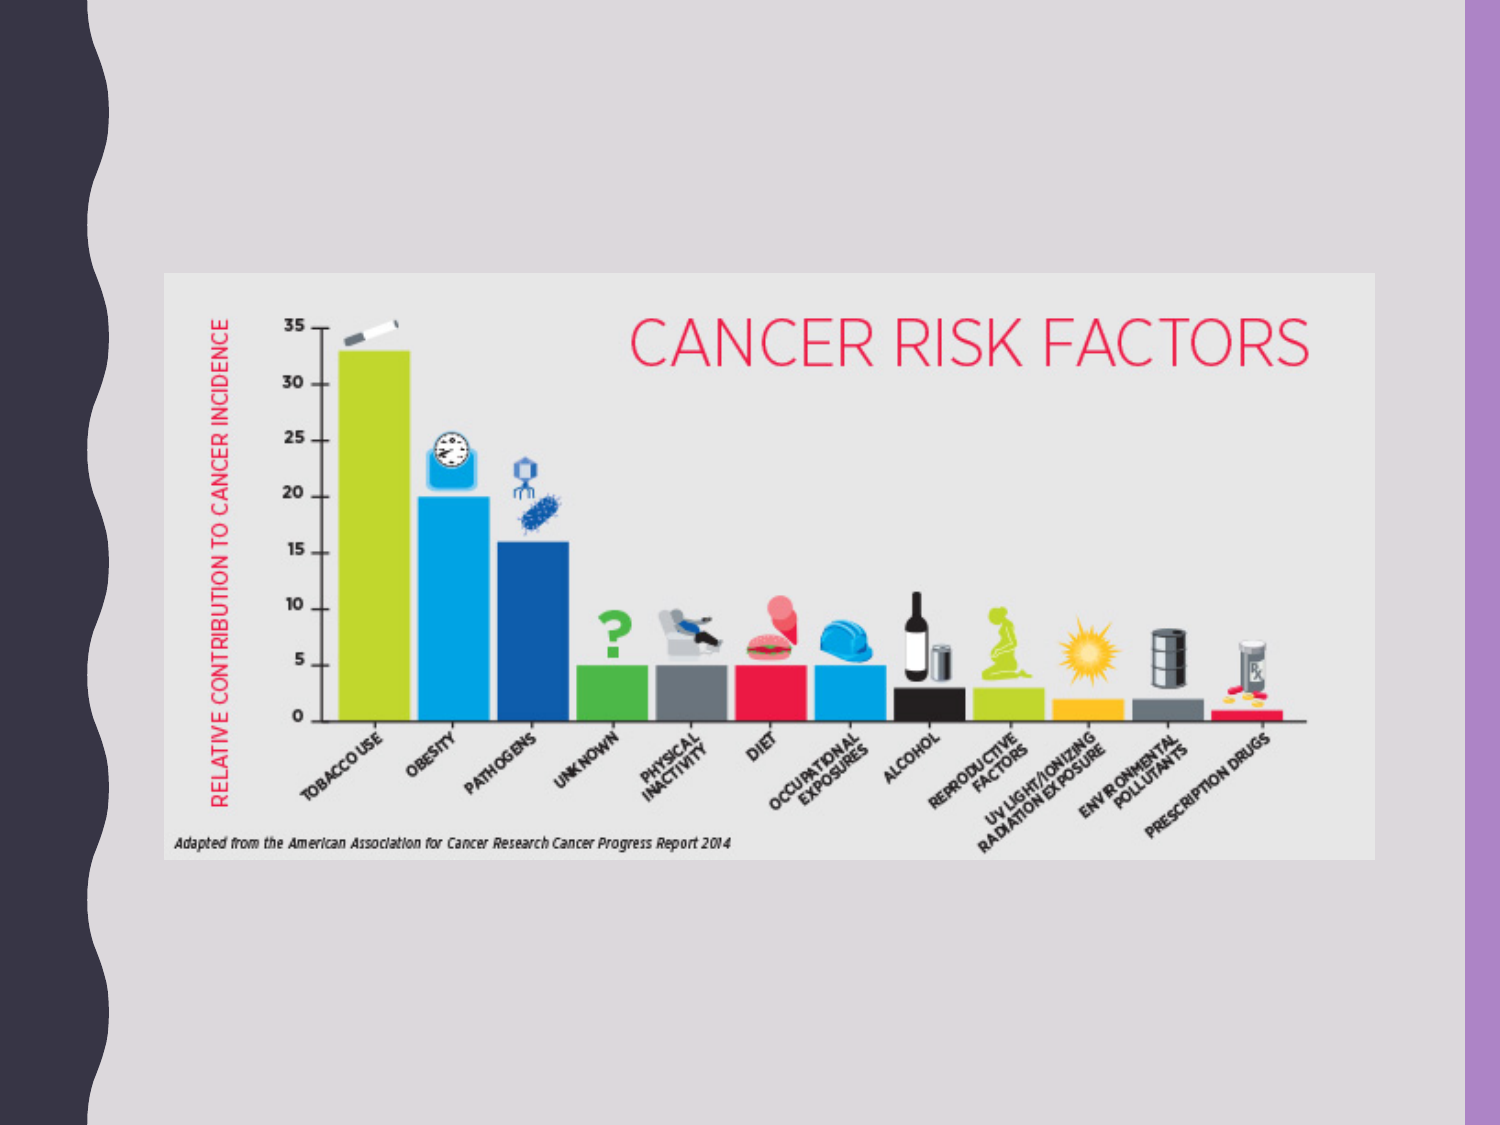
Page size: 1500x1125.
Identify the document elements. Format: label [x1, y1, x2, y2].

list [164, 273, 1375, 860]
